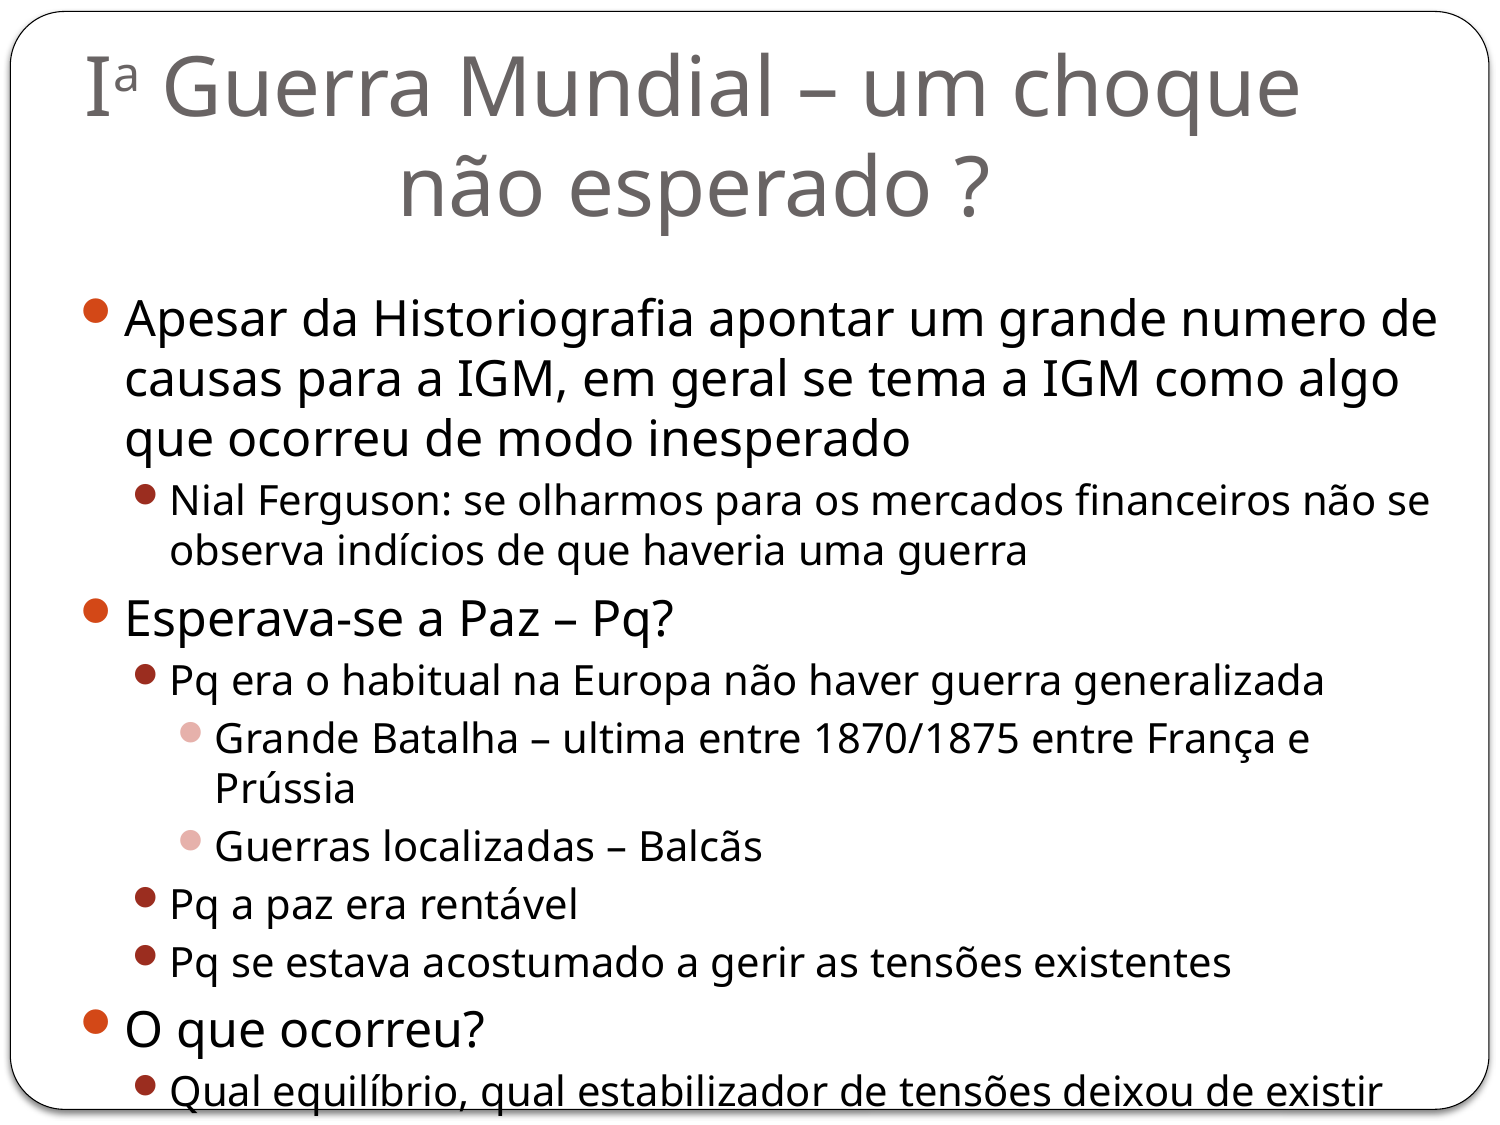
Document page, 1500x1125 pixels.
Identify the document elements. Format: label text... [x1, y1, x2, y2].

list Apesar da Historiografia apontar um grande numero de causas para a IGM, em geral se tema a IGM como algo que ocorreu de modo inesperado Nial Ferguson: se olharmos para os mercados financeiros não se observa indícios de que haveria uma guerra Esperava-se a Paz – Pq? Pq era o habitual na Europa não haver guerra generalizada Grande Batalha – ultima entre 1870/1875 entre França e Prússia Guerras localizadas – Balcãs Pq a paz era rentável Pq se estava acostumado a gerir as tensões existentes O que ocorreu? Qual equilíbrio, qual estabilizador de tensões deixou de existir em 1914? [64, 278, 1471, 951]
title Ia Guerra Mundial – um choque não esperado ? [0, 90, 1389, 248]
